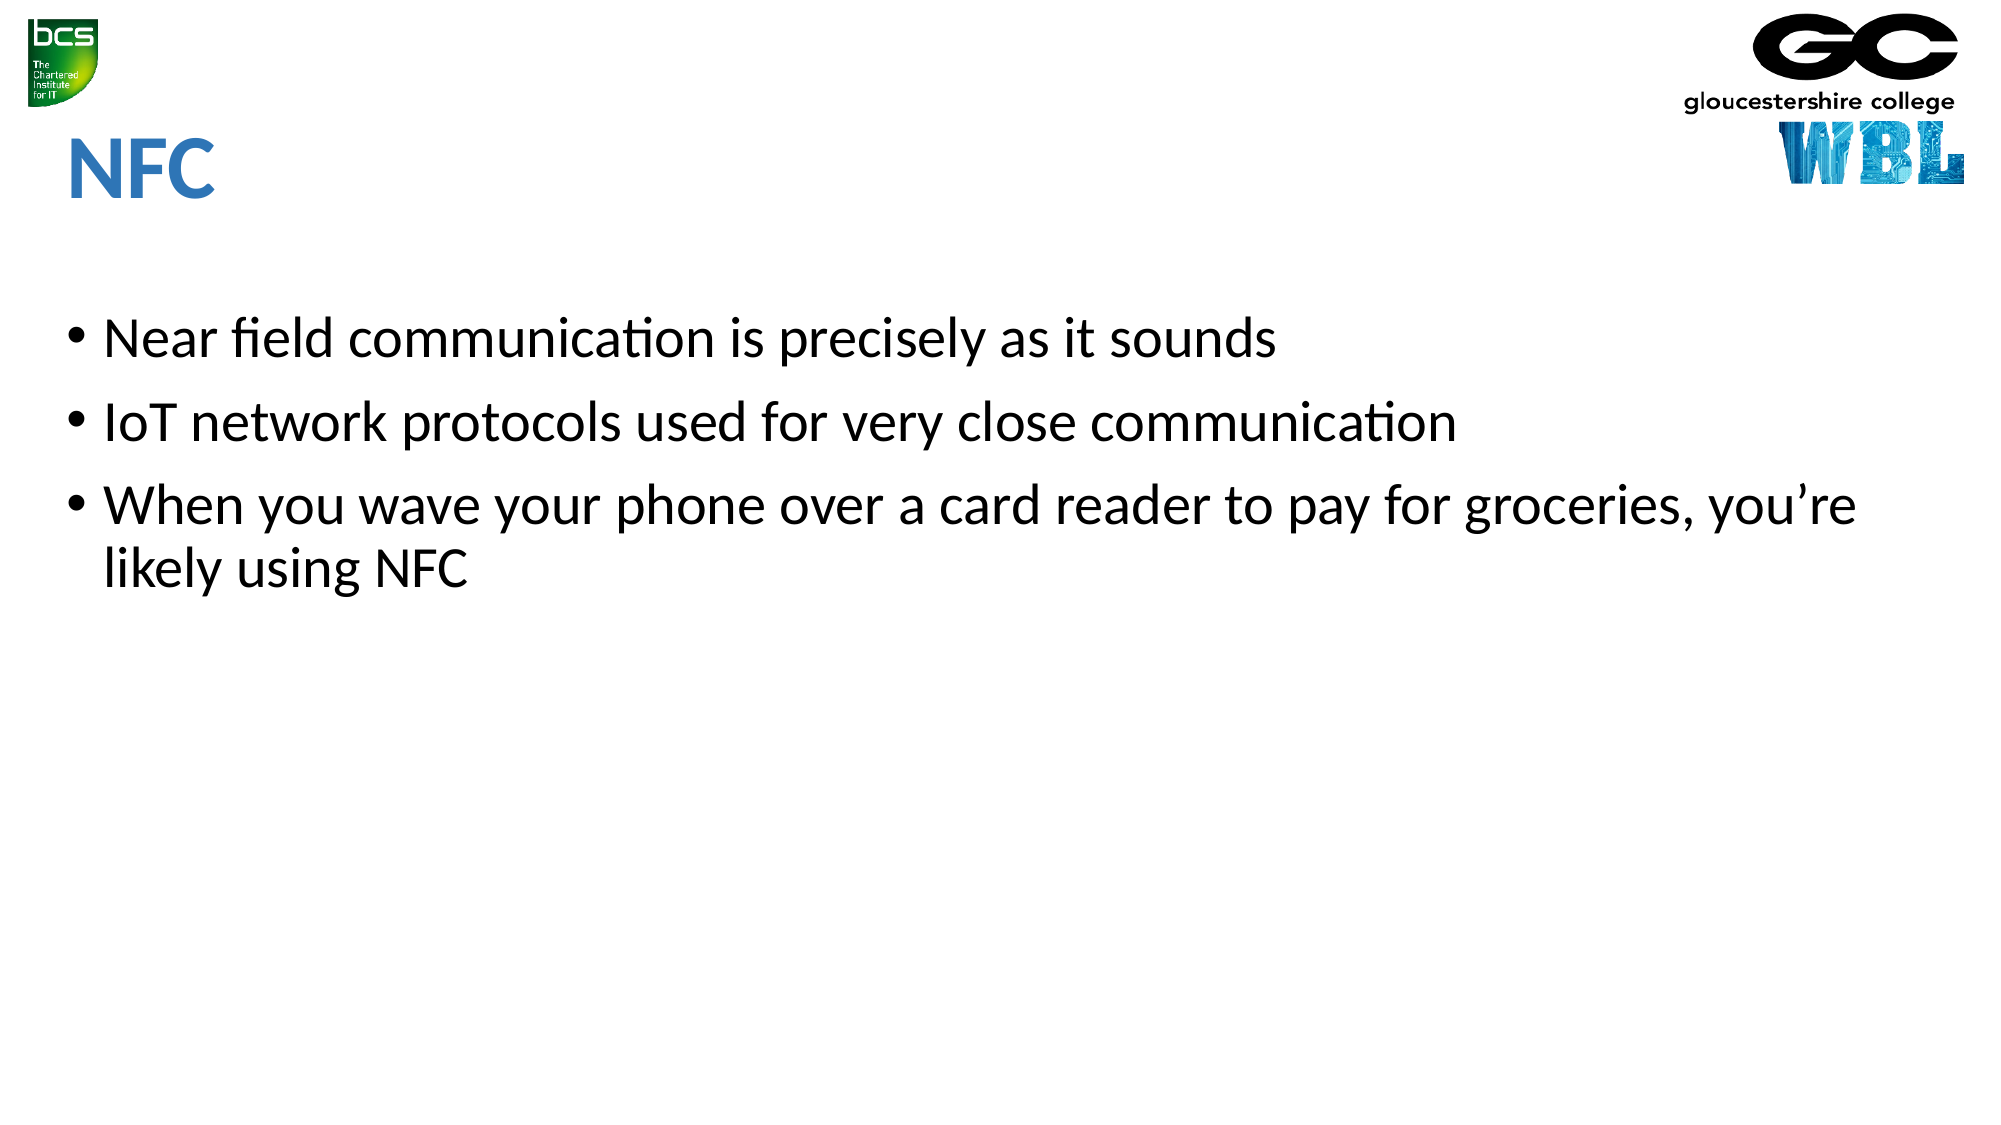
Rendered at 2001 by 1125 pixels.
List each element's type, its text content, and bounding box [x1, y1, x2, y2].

list Near field communication is precisely as it sounds IoT network protocols used for very close communication When you wave your phone over a card reader to pay for groceries, you’re likely using NFC [51, 299, 1953, 1110]
picture [1674, 5, 1964, 155]
picture [28, 19, 98, 107]
title NFC [51, 59, 1953, 278]
picture [1953, 163, 1959, 172]
